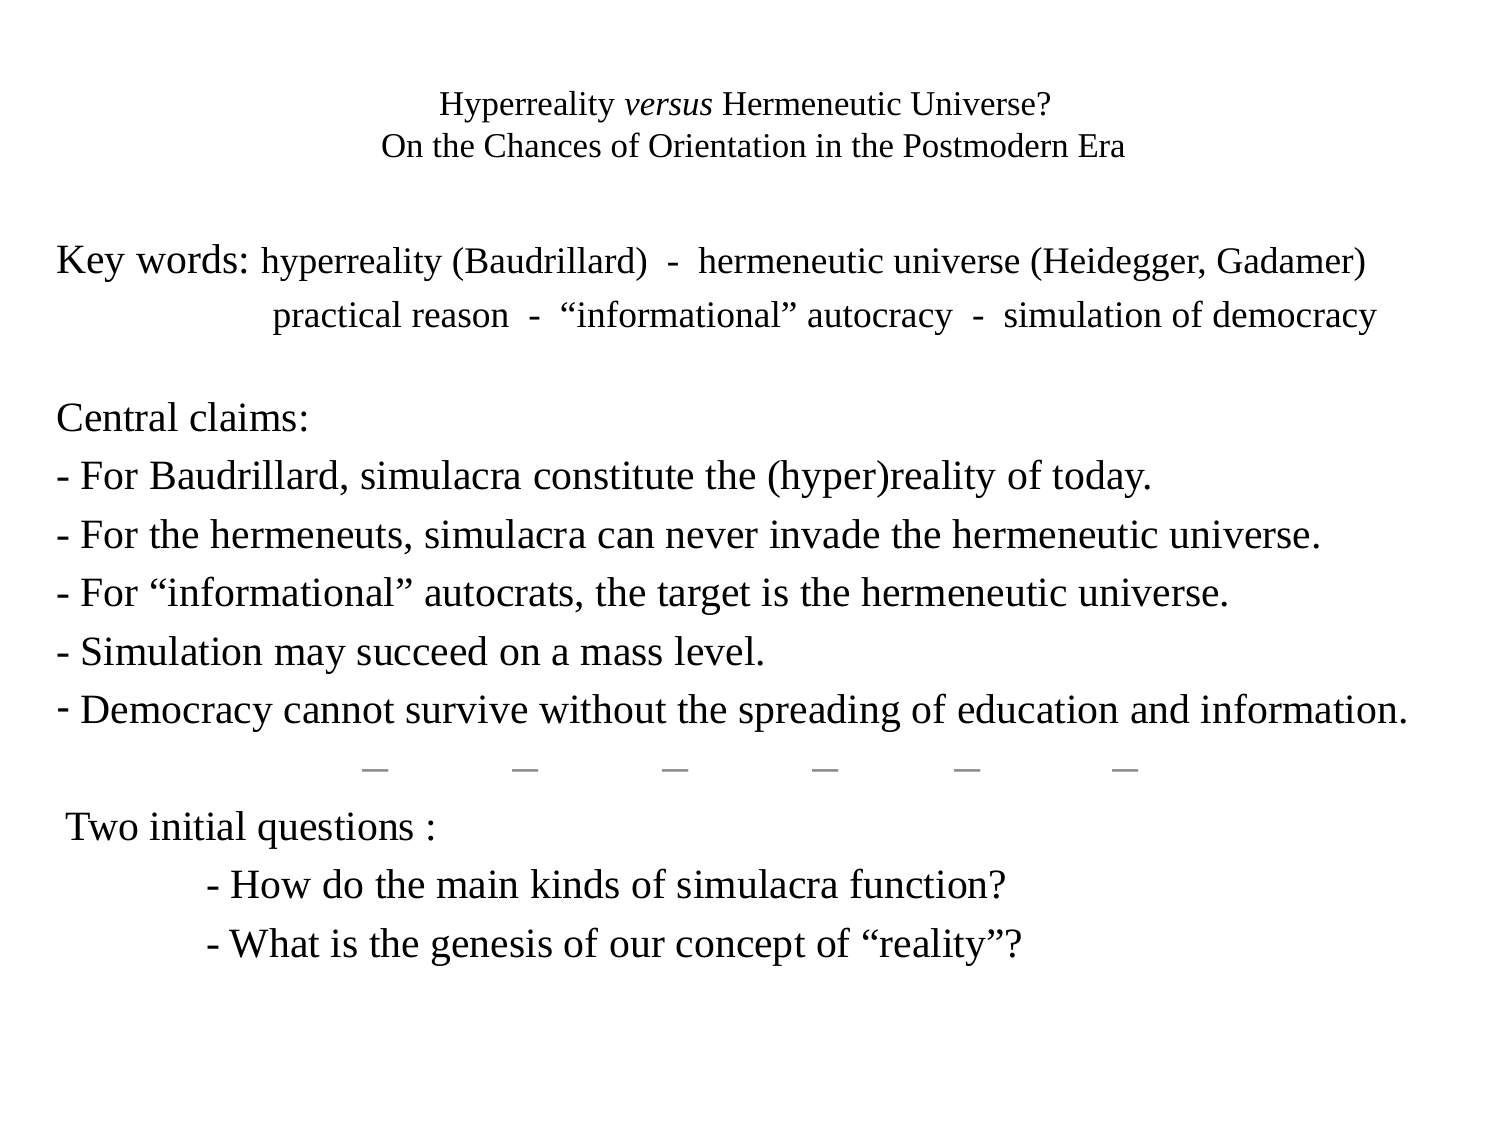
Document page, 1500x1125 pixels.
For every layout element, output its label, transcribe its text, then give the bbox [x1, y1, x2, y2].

subtitle Key words: hyperreality (Baudrillard) - hermeneutic universe (Heidegger, Gadamer) practical reason - “informational” autocracy - simulation of democracy Central claims: - For Baudrillard, simulacra constitute the (hyper)reality of today. - For the hermeneuts, simulacra can never invade the hermeneutic universe. - For “informational” autocrats, the target is the hermeneutic universe. - Simulation may succeed on a mass level. Democracy cannot survive without the spreading of education and information. ― ― ― ― ― ― Two initial questions : - How do the main kinds of simulacra function? - What is the genesis of our concept of “reality”? [41, 196, 1500, 1094]
title Hyperreality versus Hermeneutic Universe? On the Chances of Orientation in the Postmodern Era [64, 30, 1436, 196]
